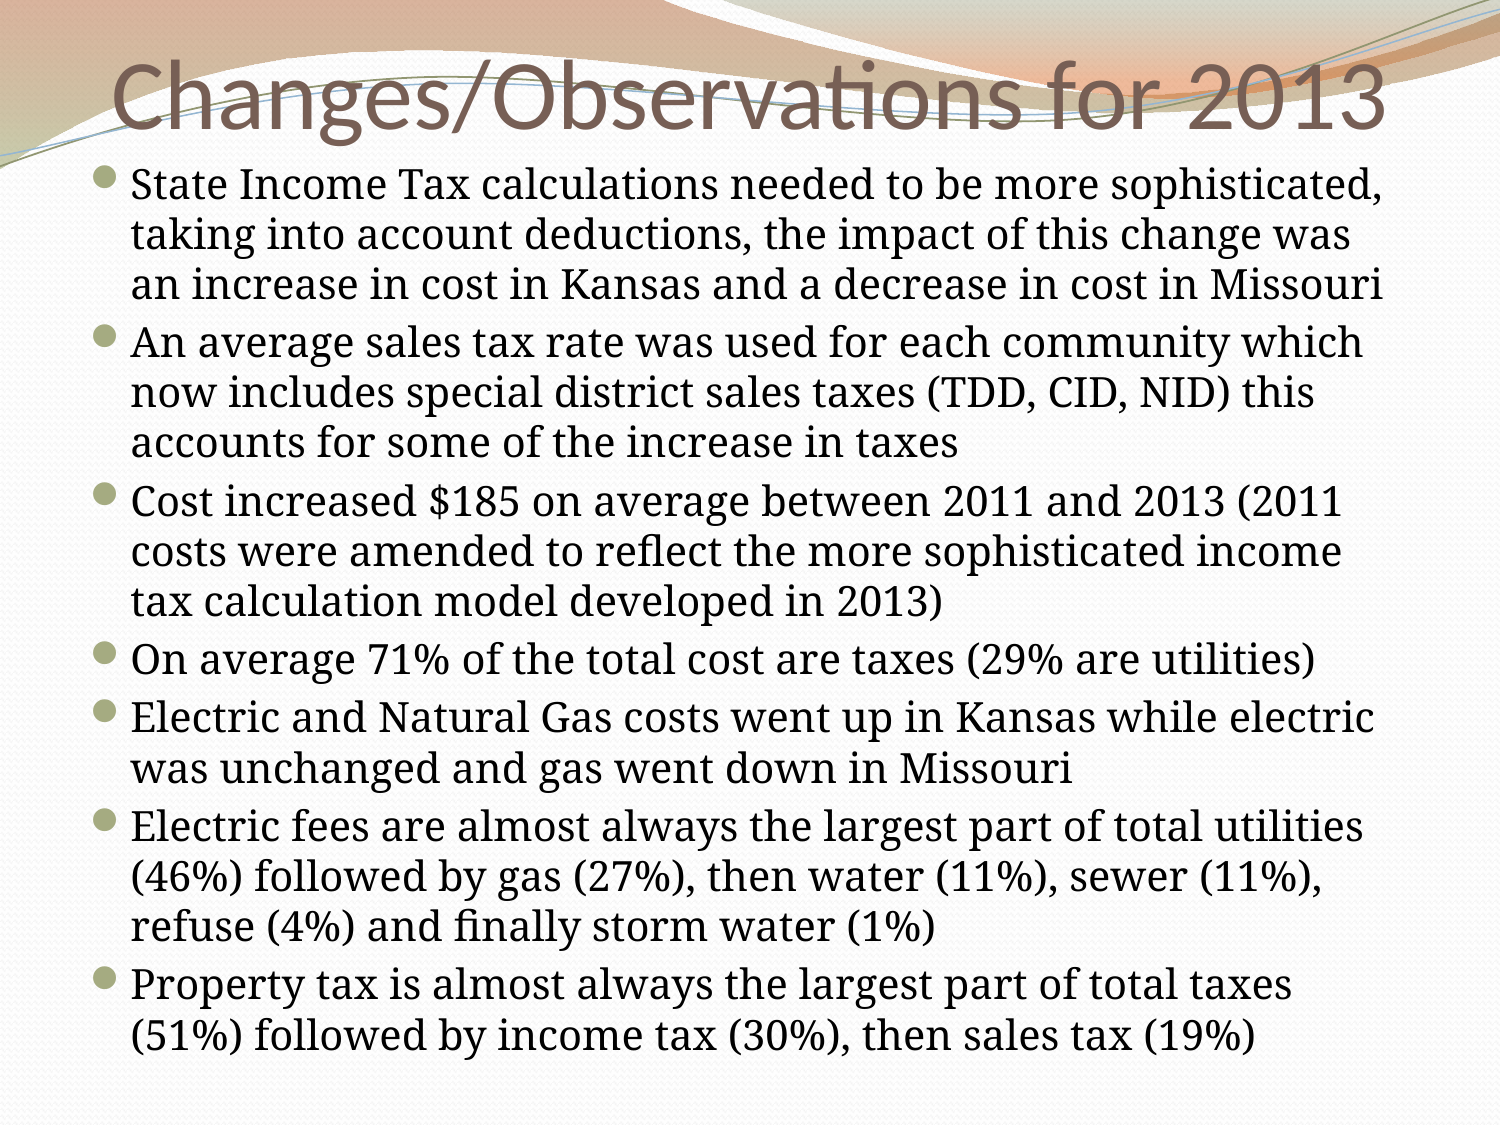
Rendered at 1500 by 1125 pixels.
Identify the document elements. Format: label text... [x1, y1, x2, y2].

list State Income Tax calculations needed to be more sophisticated, taking into account deductions, the impact of this change was an increase in cost in Kansas and a decrease in cost in Missouri An average sales tax rate was used for each community which now includes special district sales taxes (TDD, CID, NID) this accounts for some of the increase in taxes Cost increased $185 on average between 2011 and 2013 (2011 costs were amended to reflect the more sophisticated income tax calculation model developed in 2013) On average 71% of the total cost are taxes (29% are utilities) Electric and Natural Gas costs went up in Kansas while electric was unchanged and gas went down in Missouri Electric fees are almost always the largest part of total utilities (46%) followed by gas (27%), then water (11%), sewer (11%), refuse (4%) and finally storm water (1%) Property tax is almost always the largest part of total taxes (51%) followed by income tax (30%), then sales tax (19%) [75, 149, 1425, 1088]
title Changes/Observations for 2013 [75, 37, 1425, 149]
